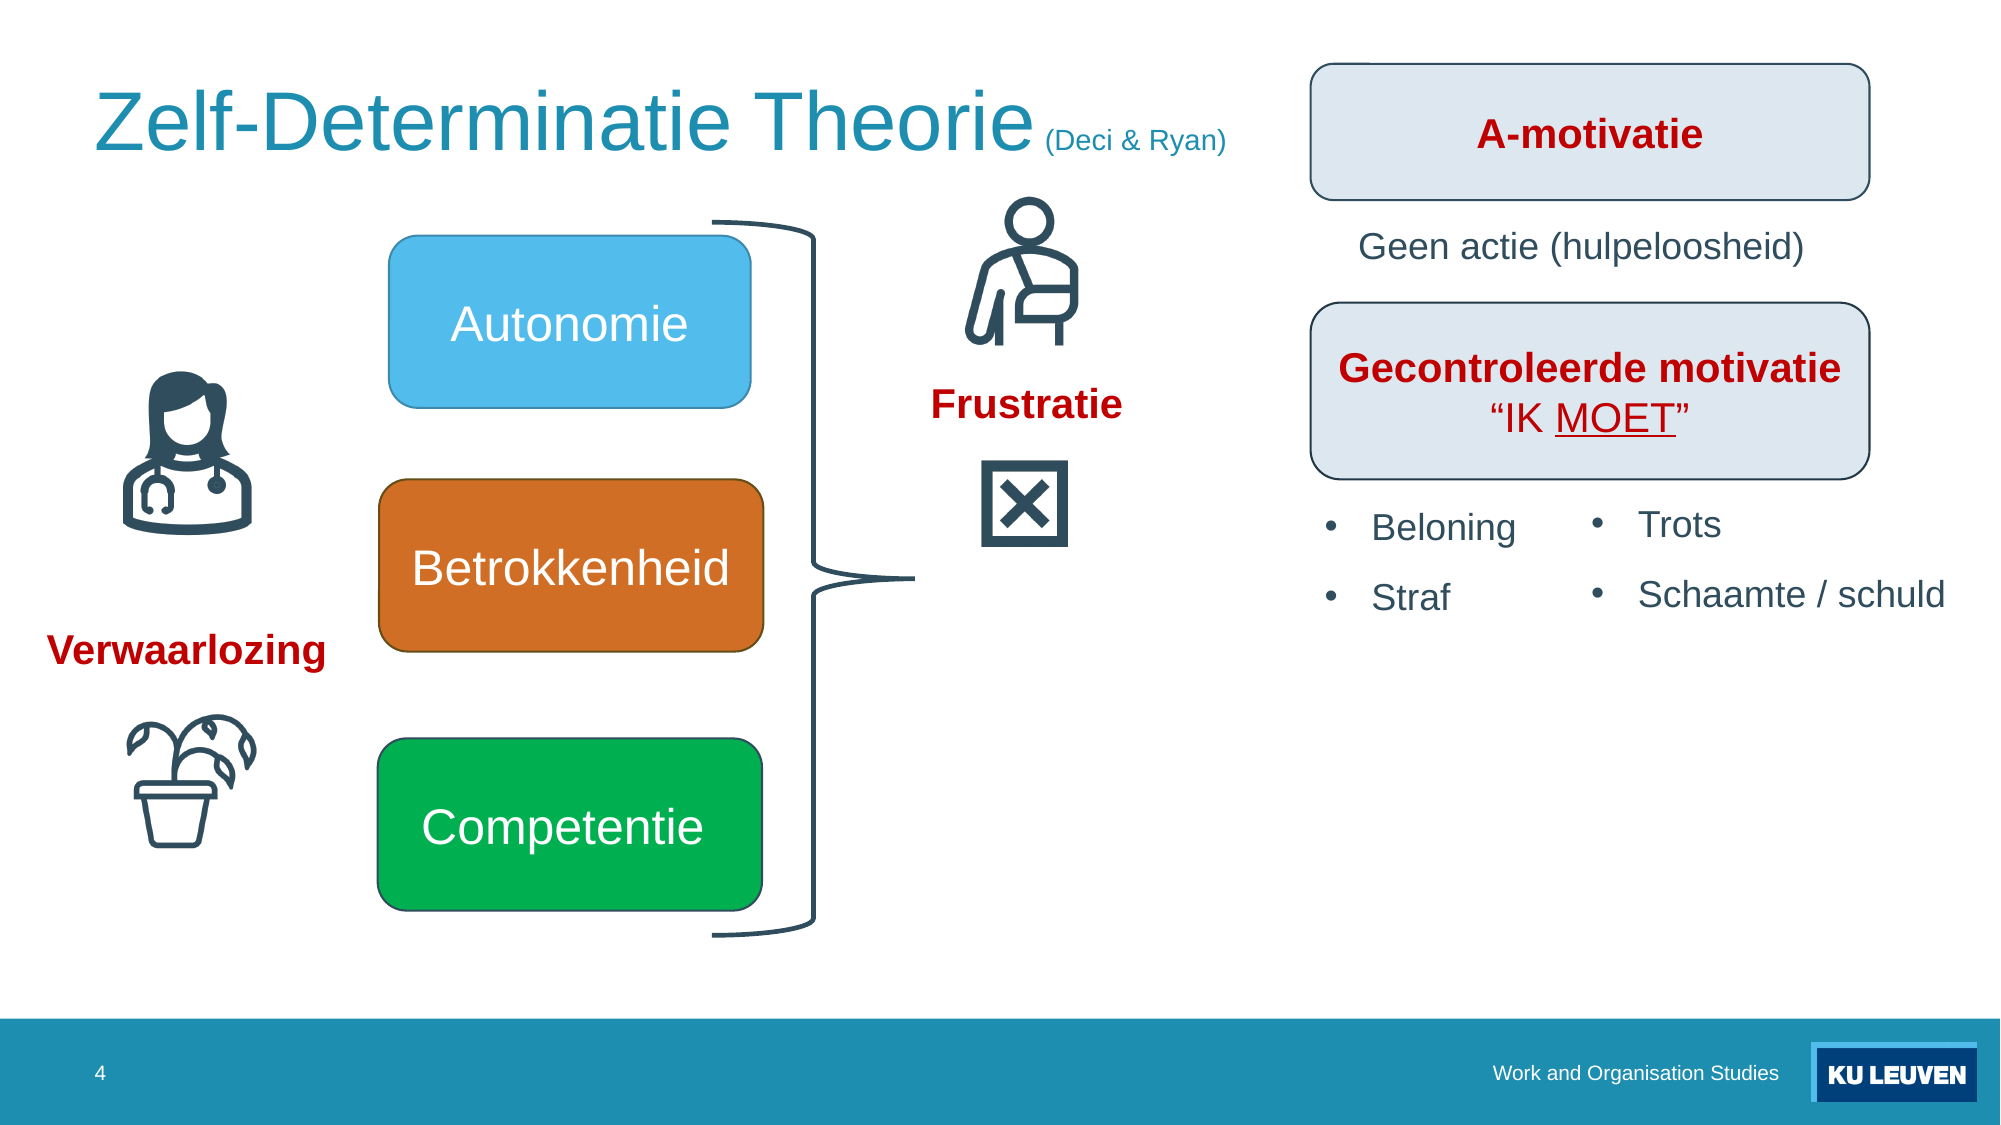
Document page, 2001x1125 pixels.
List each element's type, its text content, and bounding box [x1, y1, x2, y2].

text_box Autonomie [387, 234, 711, 409]
picture [949, 428, 1100, 579]
picture [1811, 1042, 1977, 1102]
picture [89, 354, 285, 550]
picture [949, 191, 1109, 351]
title Zelf-Determinatie Theorie (Deci & Ryan) [94, 22, 1906, 212]
picture [106, 695, 269, 857]
text_box Competentie [376, 737, 711, 912]
text_box Betrokkenheid [377, 478, 711, 653]
text_box Frustratie [915, 369, 1139, 435]
text_box Verwaarlozing [31, 615, 343, 681]
text_box Gecontroleerde motivatie “IK MOET” [1309, 301, 1871, 481]
text_box Beloning Straf [1309, 495, 1581, 626]
footer Work and Organisation Studies [989, 1018, 1809, 1125]
text_box A-motivatie [1309, 62, 1871, 202]
slide_number 4 [94, 1018, 201, 1125]
text_box Trots Schaamte / schuld [1576, 492, 2000, 623]
text_box Geen actie (hulpeloosheid) [1343, 214, 1975, 275]
text_box [711, 221, 915, 936]
